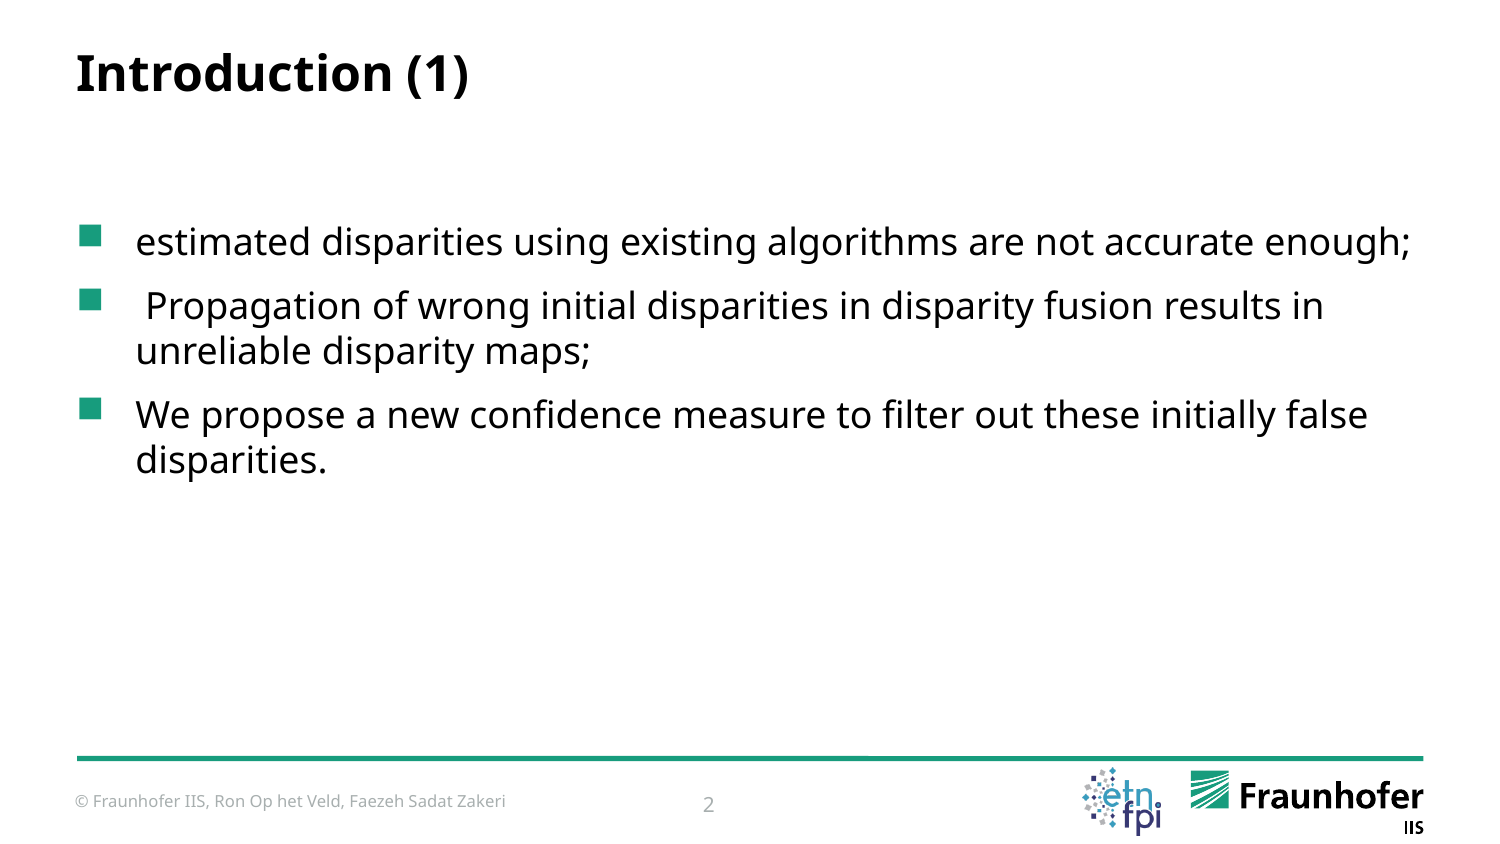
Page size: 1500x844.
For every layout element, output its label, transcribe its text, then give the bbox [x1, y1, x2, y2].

picture [1082, 767, 1161, 836]
title Introduction (1) [76, 41, 1423, 102]
list estimated disparities using existing algorithms are not accurate enough; Propagation of wrong initial disparities in disparity fusion results in unreliable disparity maps; We propose a new confidence measure to filter out these initially false disparities. [76, 218, 1423, 741]
